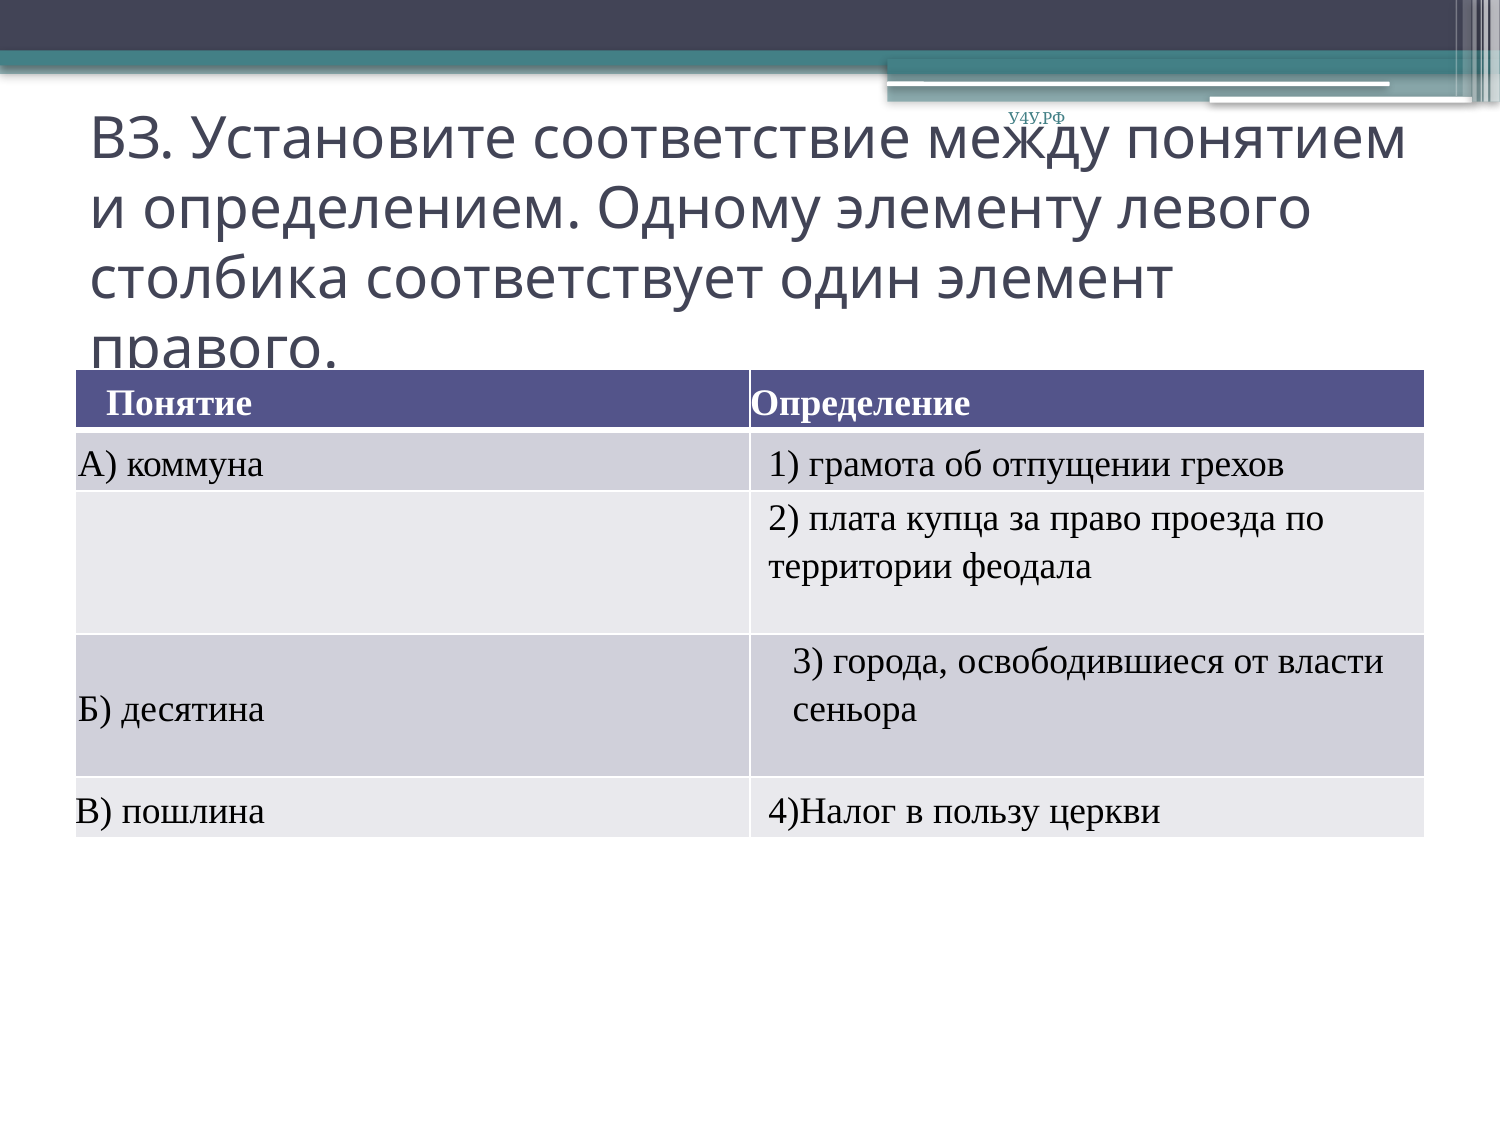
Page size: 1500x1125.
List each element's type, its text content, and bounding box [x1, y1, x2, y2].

table_cell 3) города, освободившиеся от власти сеньора [751, 635, 1424, 776]
footer У4У.РФ [862, 100, 1080, 176]
table_cell Б) десятина [76, 635, 749, 776]
table_header Определение [751, 370, 1424, 427]
title ВЗ. Установите соответствие между понятием и определением. Одному элементу левого столбика соответствует один элемент правого. [75, 187, 1425, 363]
table_cell 2) плата купца за право проезда по территории феодала [751, 492, 1424, 633]
table_cell В) пошлина [76, 778, 749, 837]
table_cell А) коммуна [76, 433, 749, 490]
table_cell [76, 492, 749, 633]
table_cell 4)Налог в пользу церкви [751, 778, 1424, 837]
table_cell 1) грамота об отпущении грехов [751, 433, 1424, 490]
table_header Понятие [76, 370, 749, 427]
